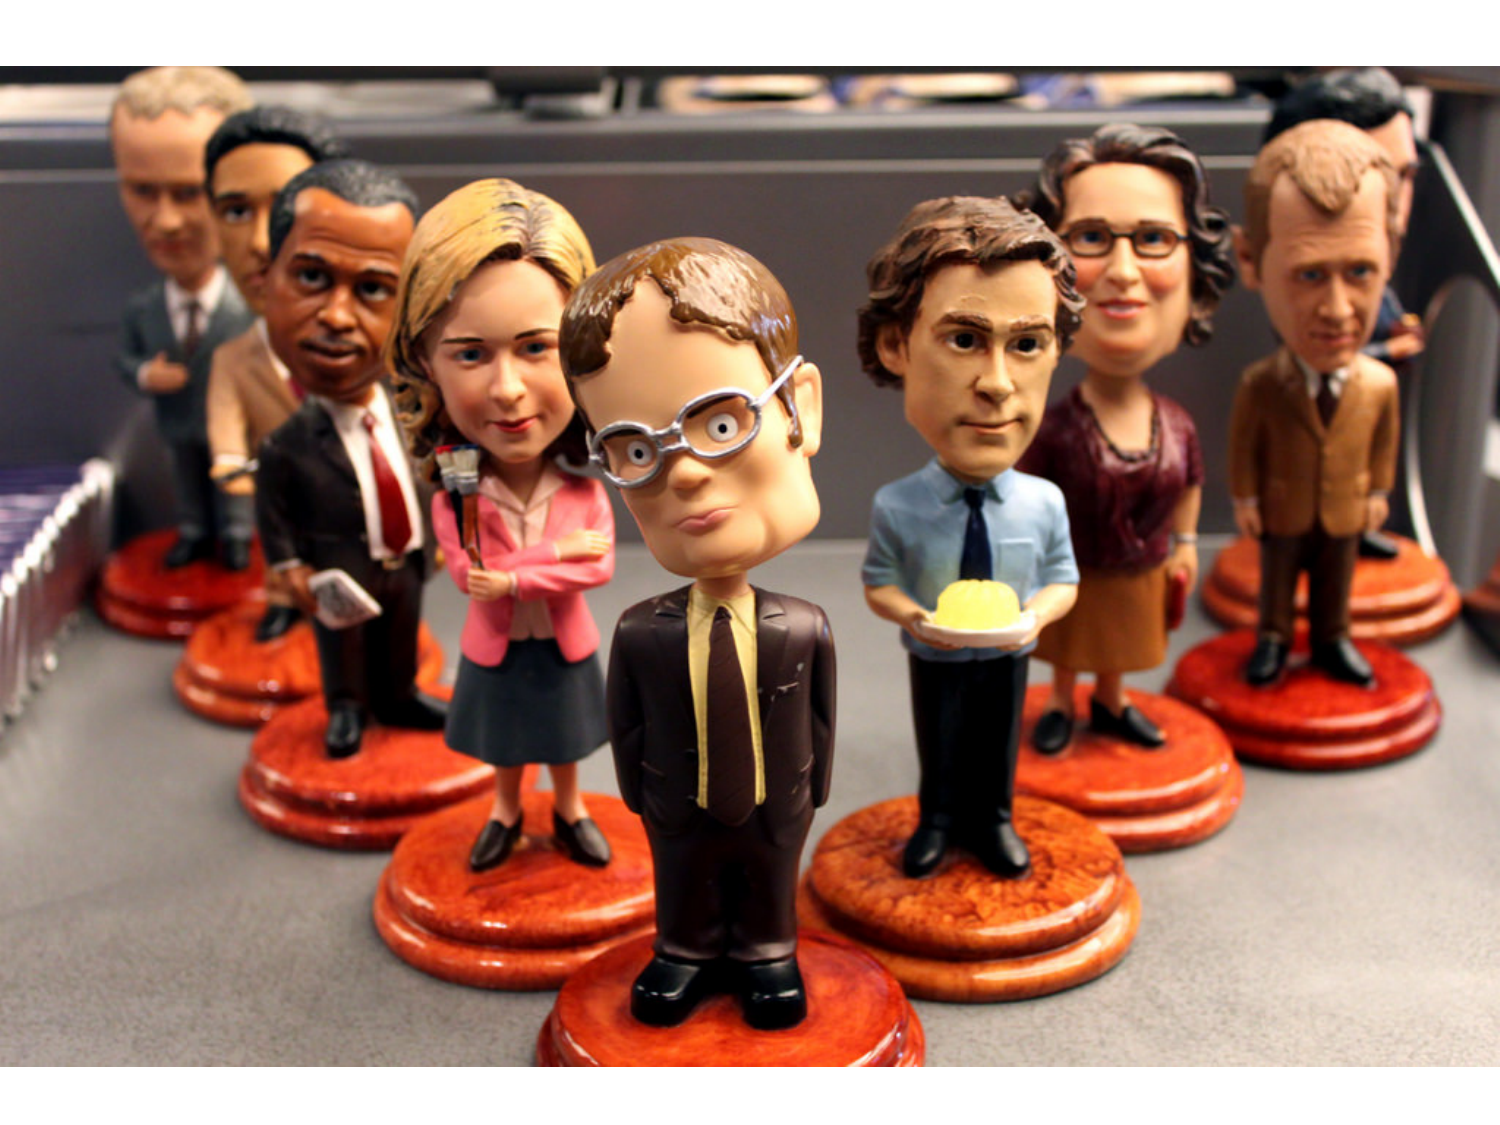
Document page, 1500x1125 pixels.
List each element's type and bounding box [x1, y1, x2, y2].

picture [0, 66, 1500, 1067]
